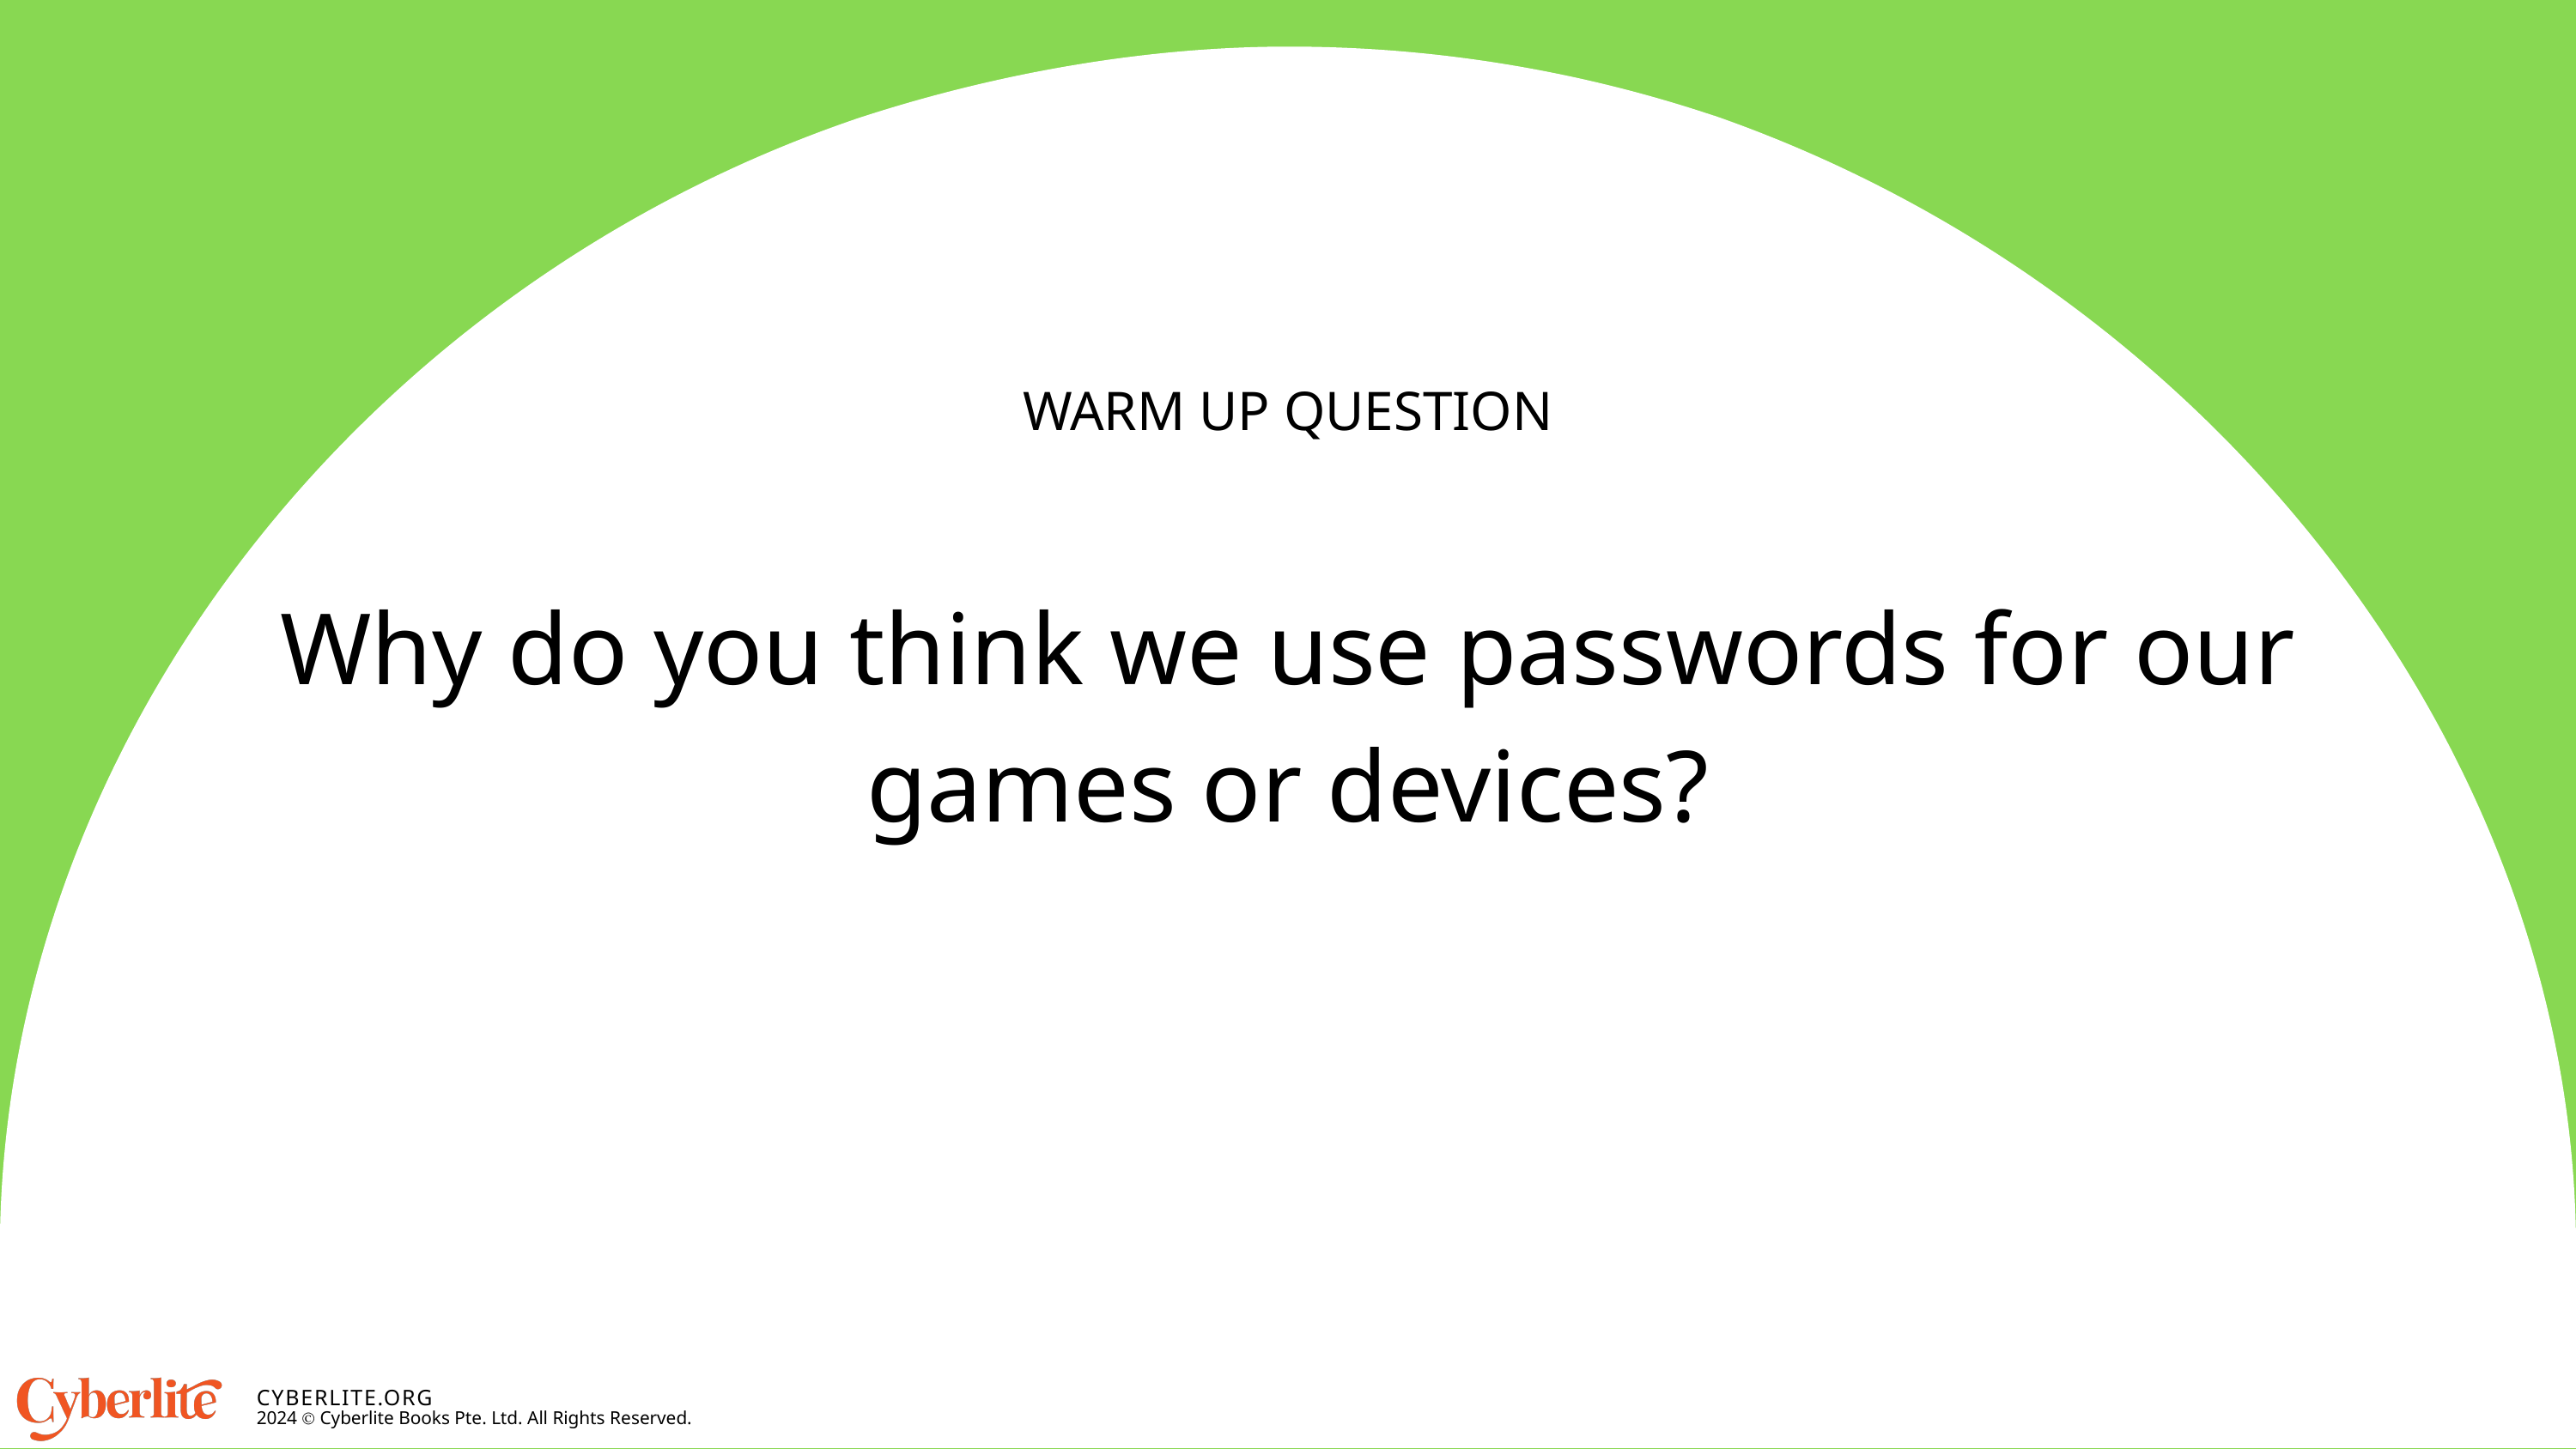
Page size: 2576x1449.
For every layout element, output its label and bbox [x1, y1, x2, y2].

picture [0, 1364, 239, 1449]
text_box [0, 46, 2576, 1364]
